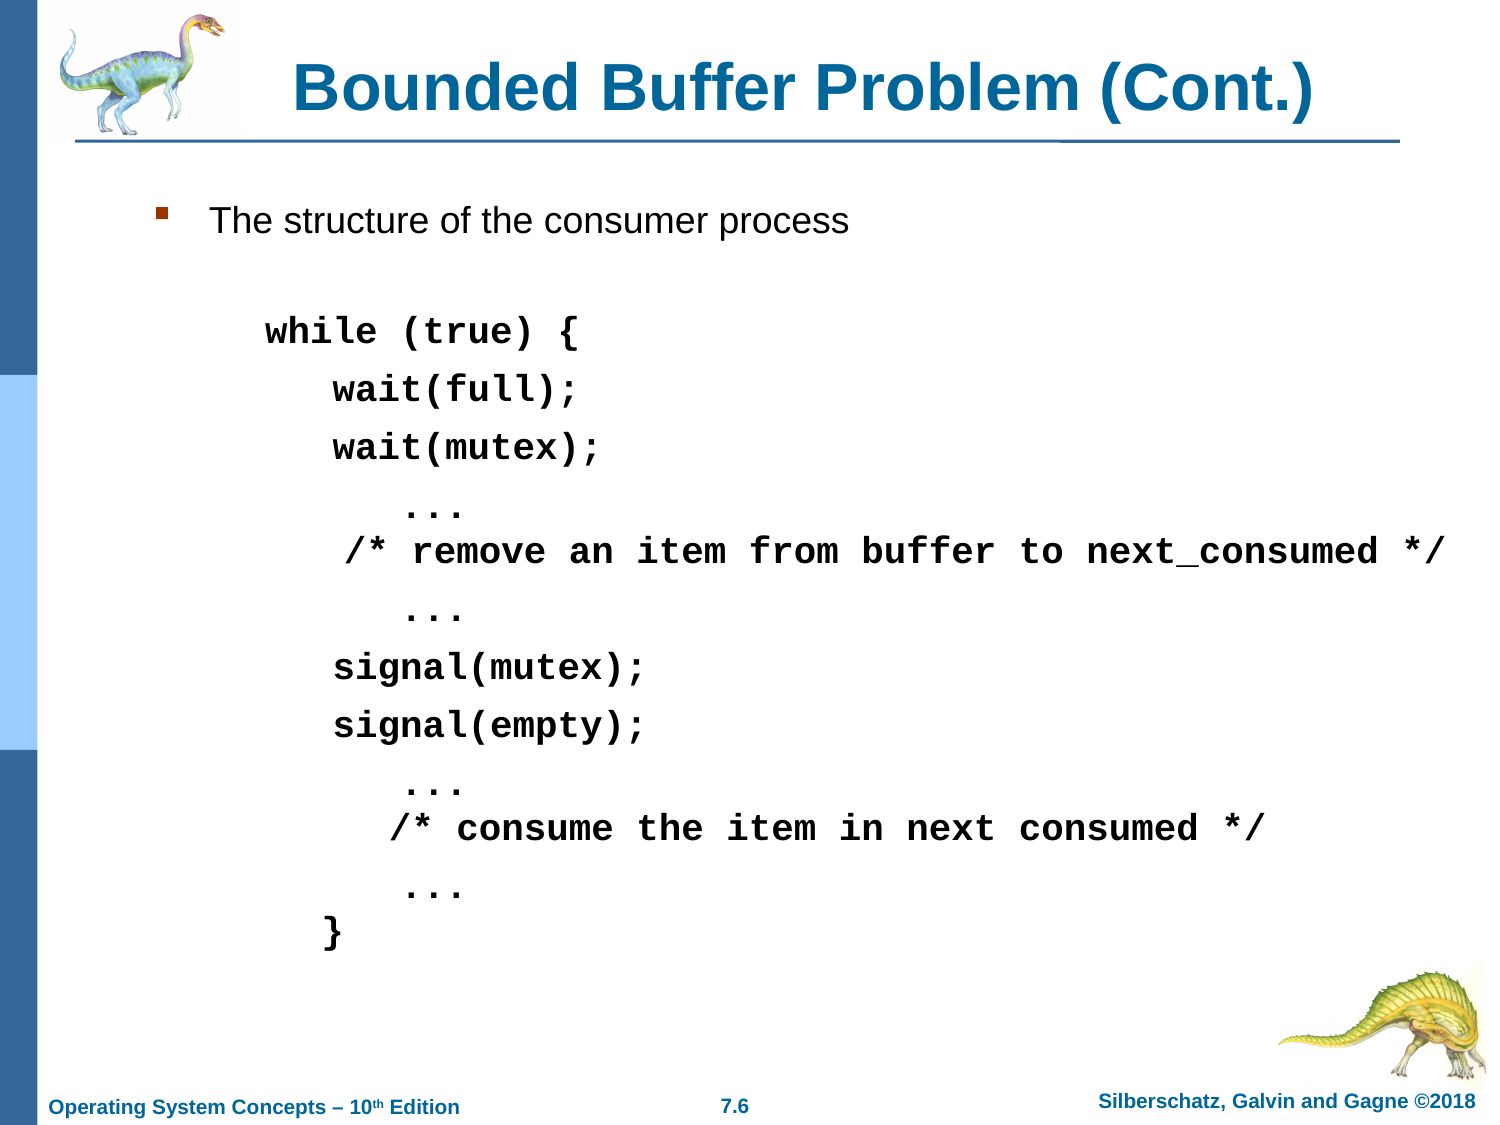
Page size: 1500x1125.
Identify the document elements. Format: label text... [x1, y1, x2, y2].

title Bounded Buffer Problem (Cont.) [217, 36, 1392, 132]
picture [1275, 959, 1486, 1090]
picture [46, 0, 243, 149]
list The structure of the consumer process while (true) { wait(full); wait(mutex); ... /* remove an item from buffer to next_consumed */ ... signal(mutex); signal(empty); ... /* consume the item in next consumed */ ... } [137, 189, 1476, 985]
